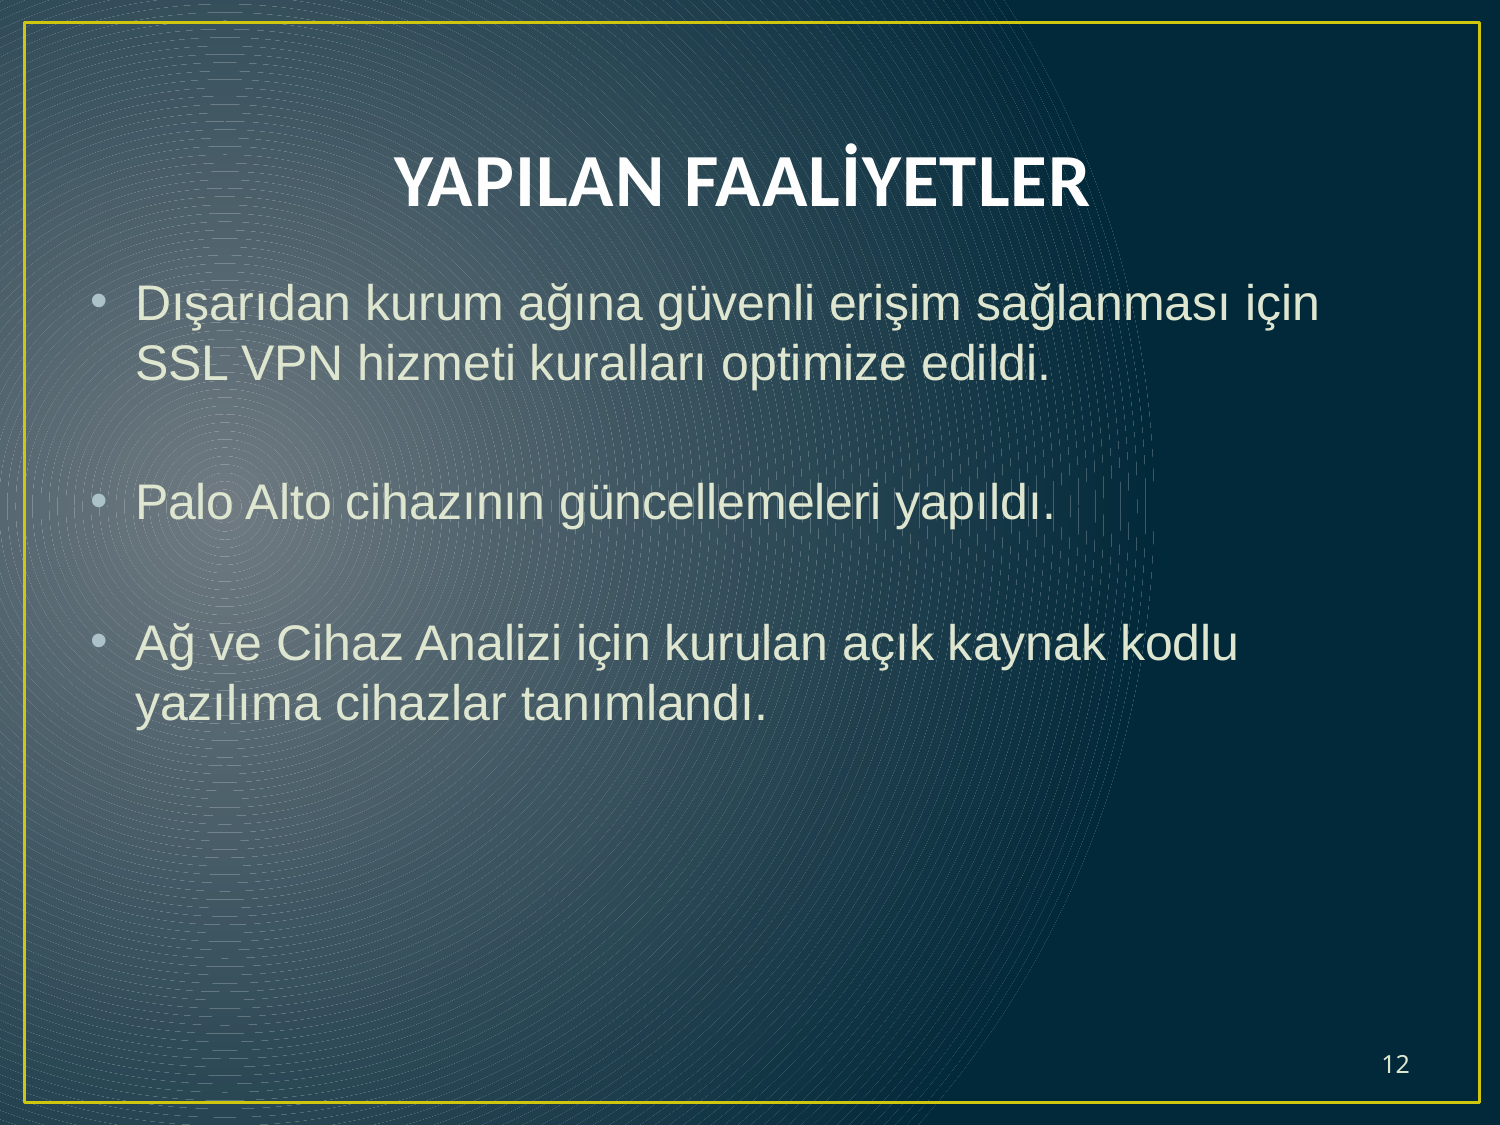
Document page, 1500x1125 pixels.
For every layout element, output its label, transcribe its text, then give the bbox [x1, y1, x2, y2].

list Dışarıdan kurum ağına güvenli erişim sağlanması için SSL VPN hizmeti kuralları optimize edildi. Palo Alto cihazının güncellemeleri yapıldı. Ağ ve Cihaz Analizi için kurulan açık kaynak kodlu yazılıma cihazlar tanımlandı. [75, 262, 1425, 1059]
slide_number 12 [1074, 1035, 1425, 1096]
title YAPILAN FAALİYETLER [76, 78, 1427, 230]
